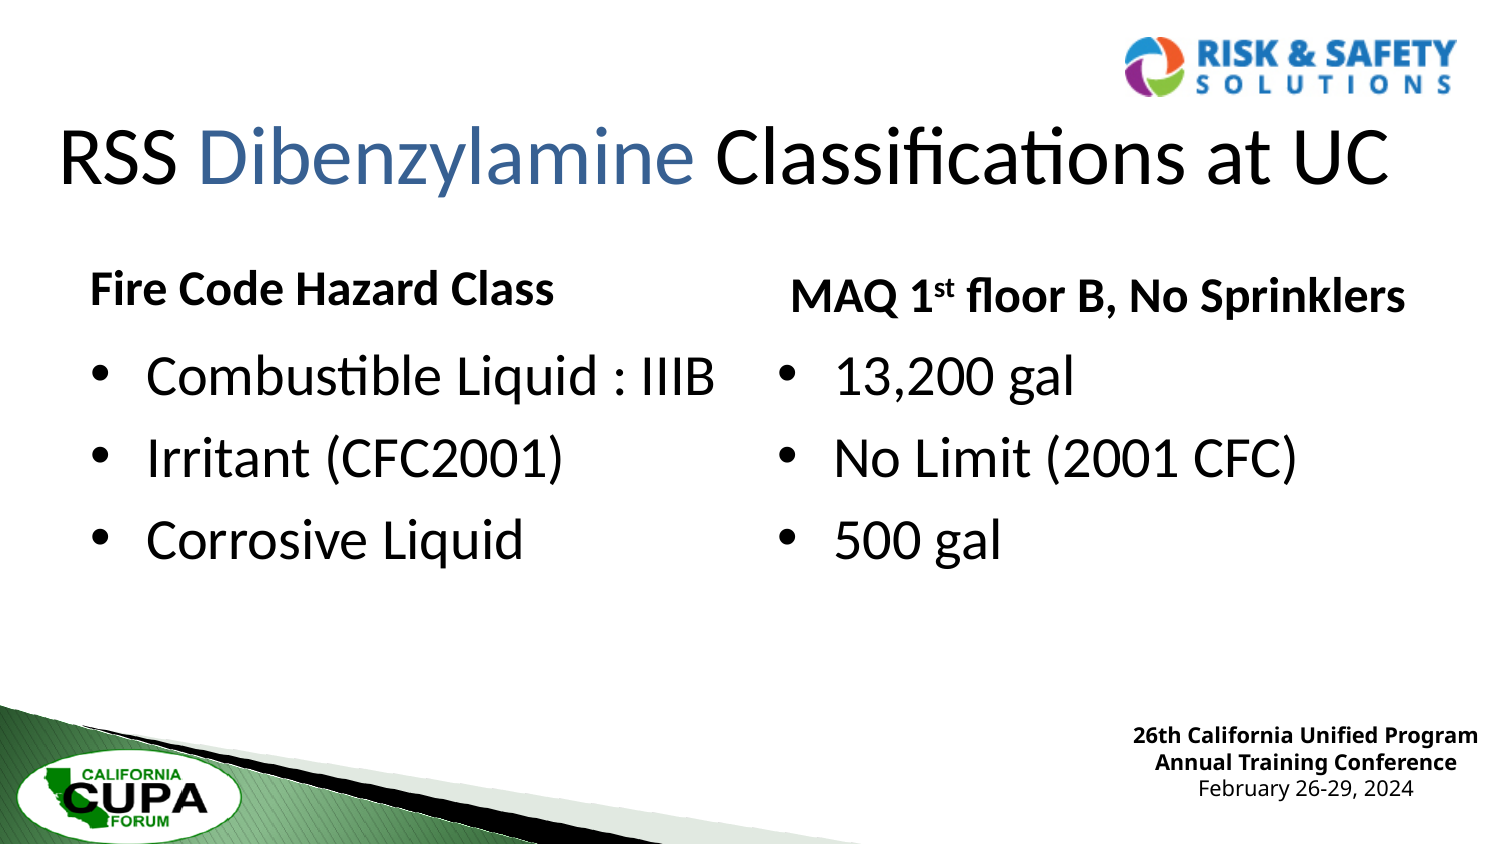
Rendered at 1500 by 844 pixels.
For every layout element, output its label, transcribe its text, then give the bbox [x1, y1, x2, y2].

picture [1124, 36, 1457, 97]
list 13,200 gal No Limit (2001 CFC) 500 gal [761, 330, 1425, 598]
title RSS Dibenzylamine Classifications at UC [43, 93, 1461, 209]
list Combustible Liquid : IIIB Irritant (CFC2001) Corrosive Liquid [75, 330, 738, 610]
list MAQ 1st floor B, No Sprinklers [774, 267, 1425, 330]
picture [0, 705, 913, 844]
text_box 26th California Unified Program Annual Training Conference February 26-29, 2024 [1049, 714, 1500, 808]
list Fire Code Hazard Class [75, 244, 738, 324]
